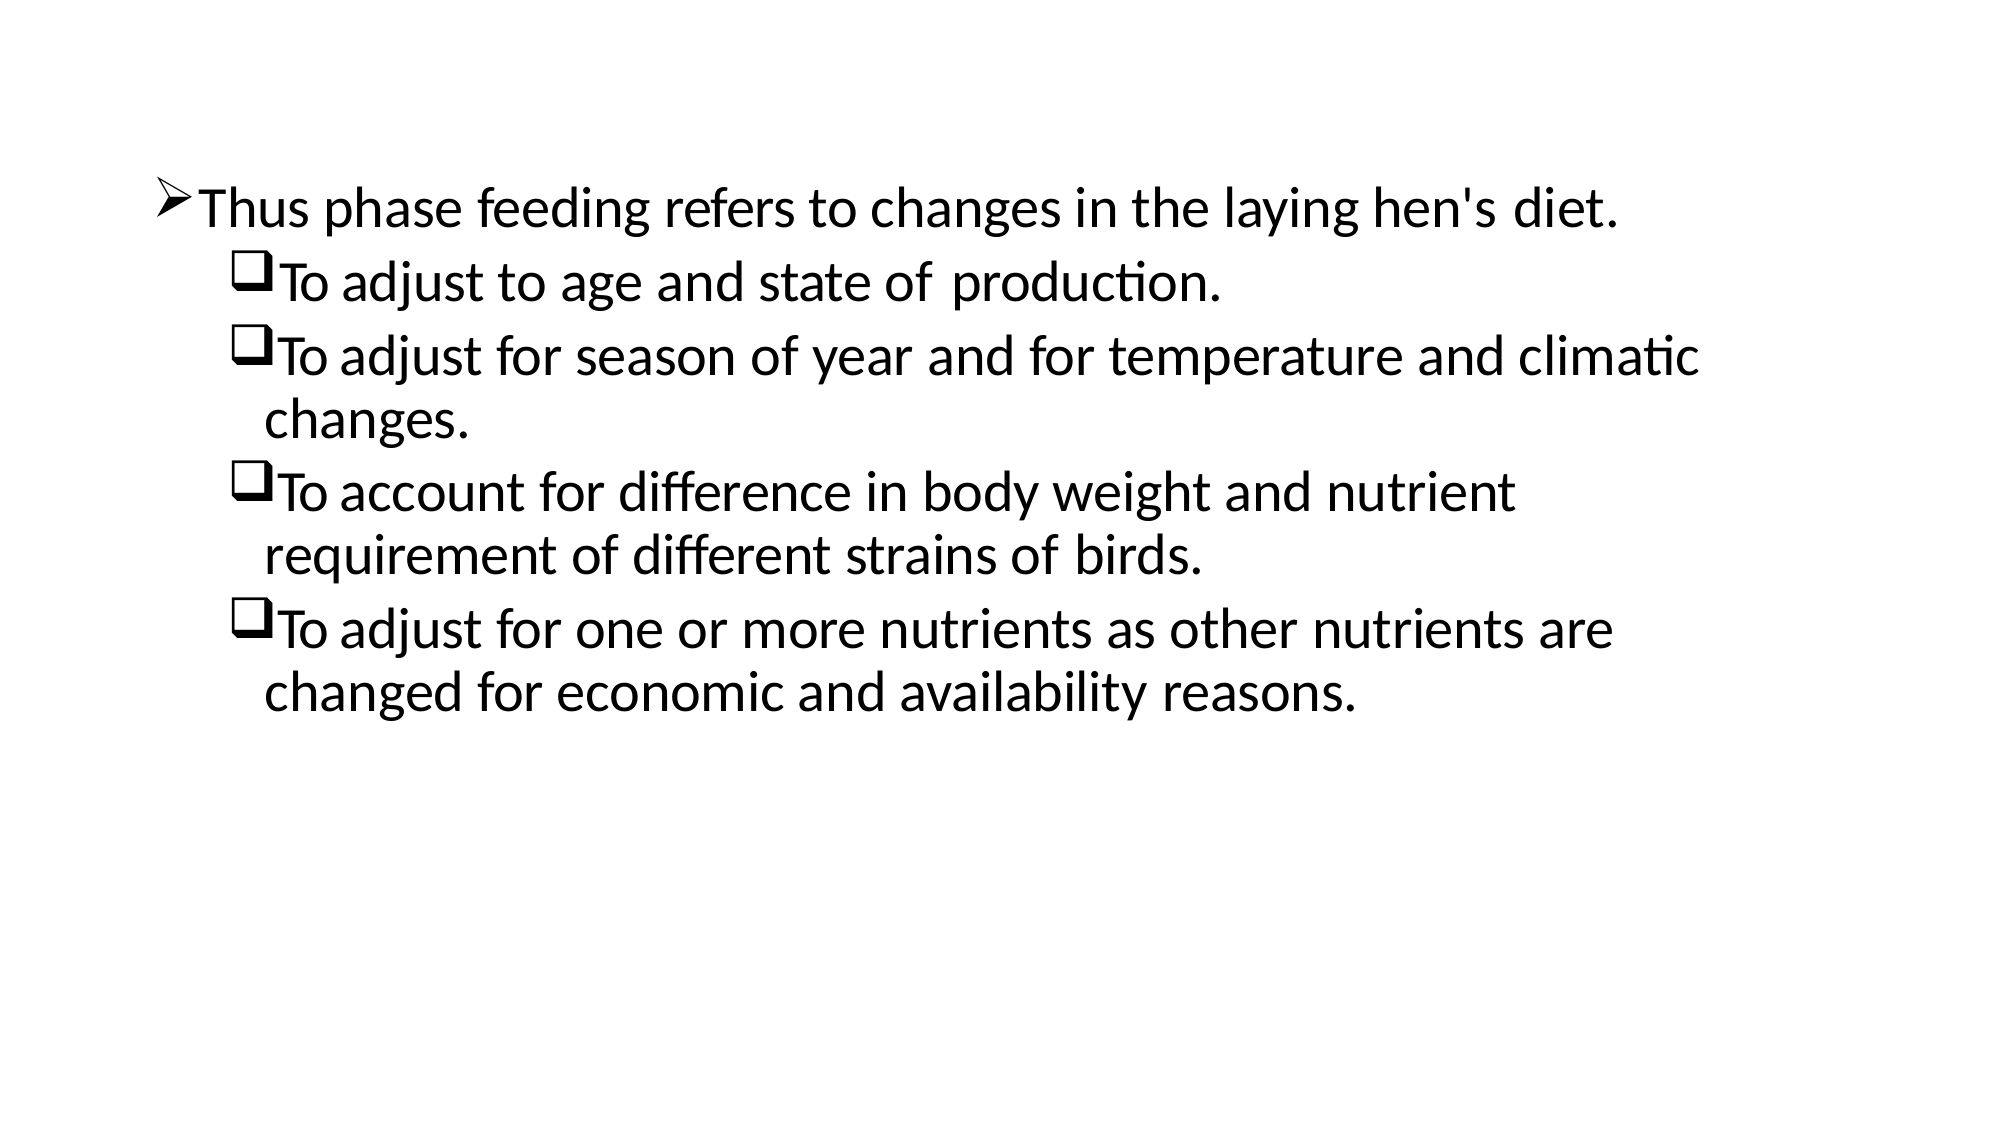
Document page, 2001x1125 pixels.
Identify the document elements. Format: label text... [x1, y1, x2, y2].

text_box Thus phase feeding refers to changes in the laying hen's diet. To adjust to age and state of production. To adjust for season of year and for temperature and climatic changes. To account for difference in body weight and nutrient requirement of different strains of birds. To adjust for one or more nutrients as other nutrients are changed for economic and availability reasons. [150, 163, 1725, 723]
